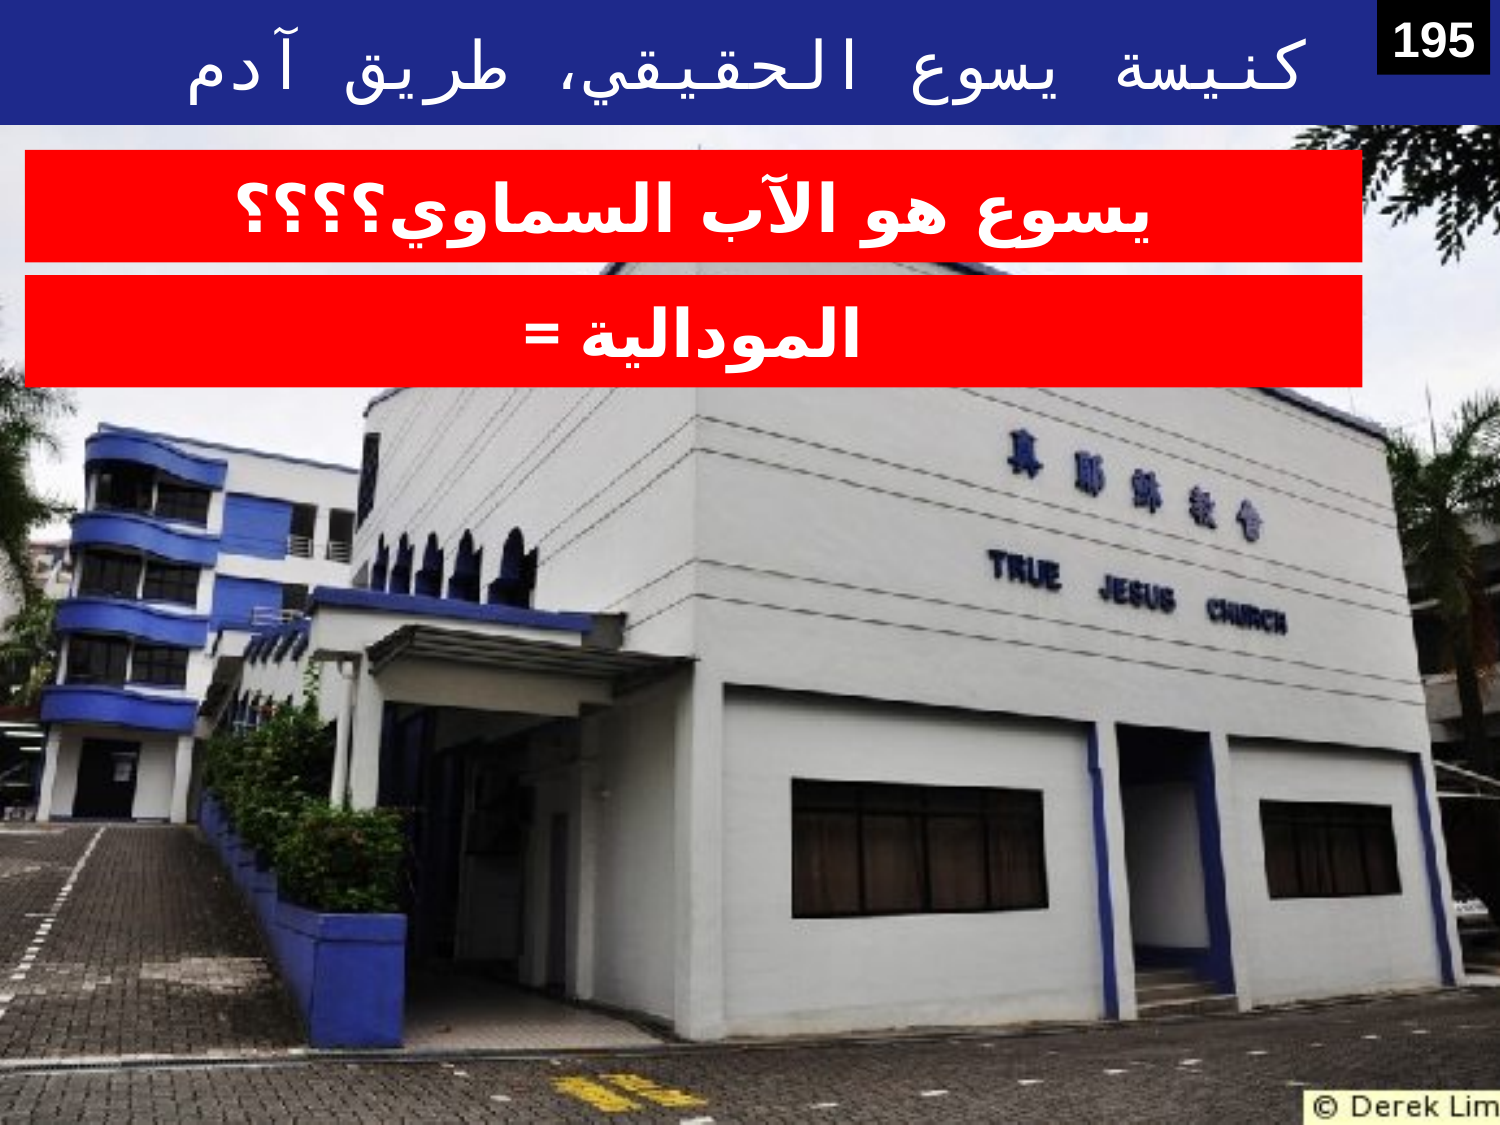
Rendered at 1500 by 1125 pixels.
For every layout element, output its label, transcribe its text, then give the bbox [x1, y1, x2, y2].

title كنيسة يسوع الحقيقي، طريق آدم [0, 0, 1500, 124]
picture [0, 124, 1500, 1125]
text_box 195 [1377, 0, 1491, 75]
